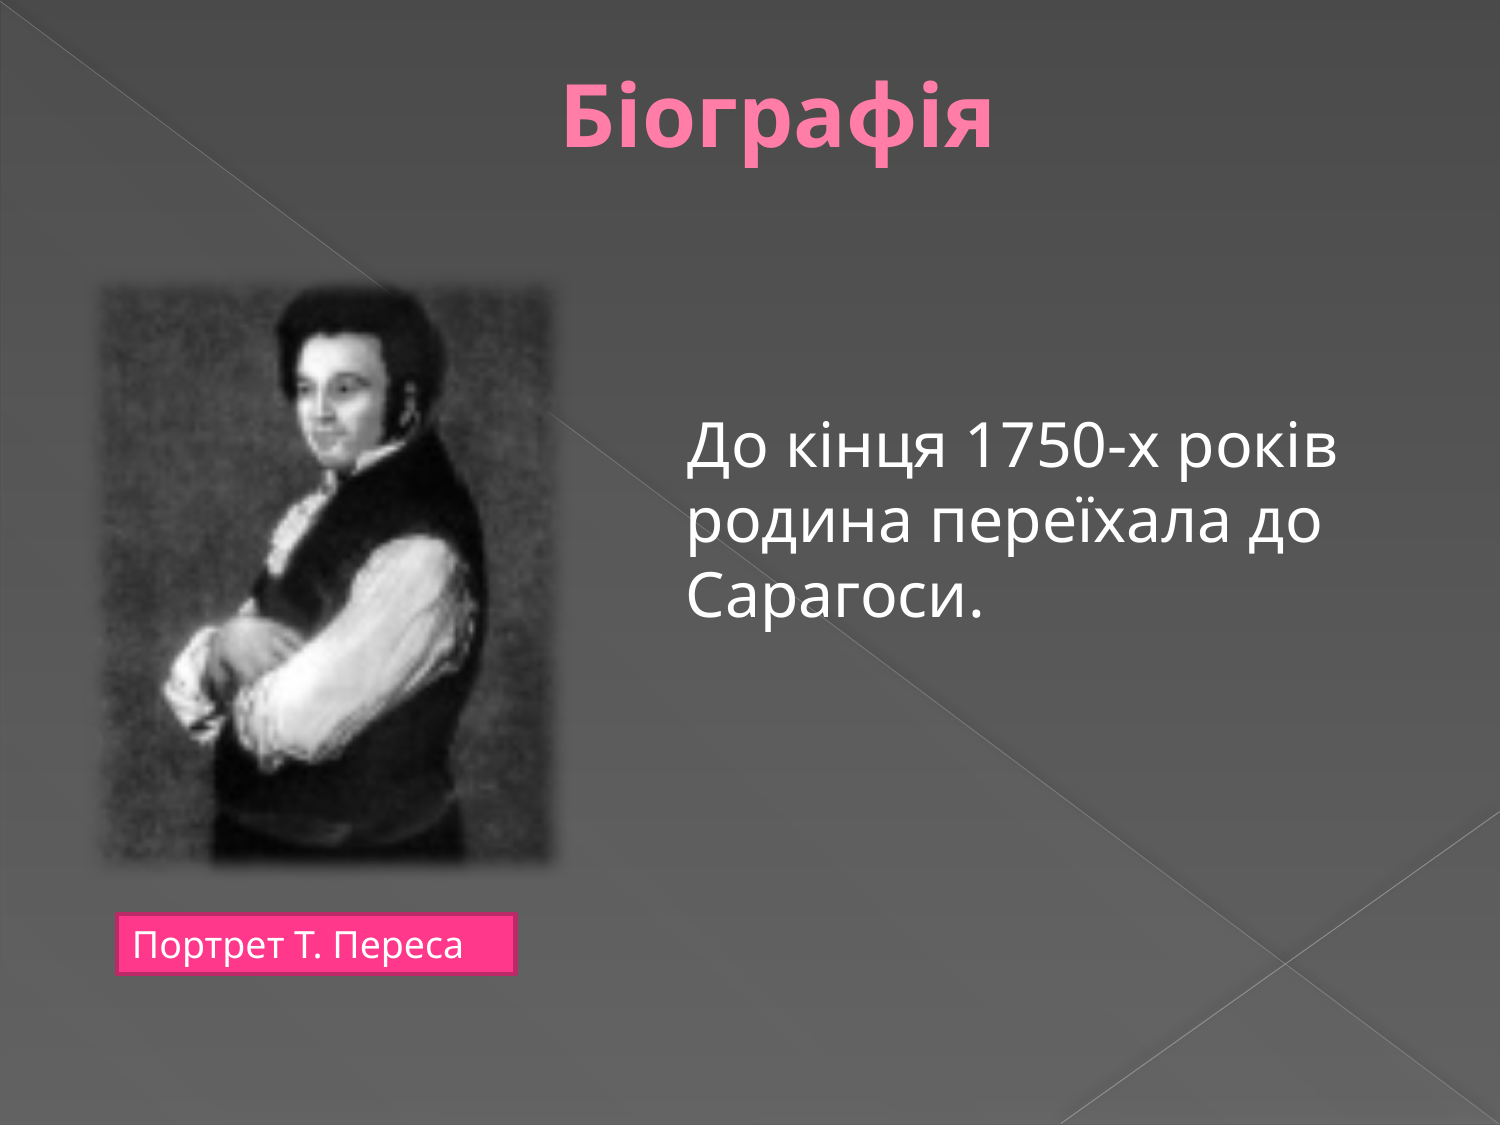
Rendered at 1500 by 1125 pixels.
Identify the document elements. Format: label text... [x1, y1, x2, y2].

title Біографія [457, 46, 1020, 179]
list До кінця 1750-х років родина переїхала до Сарагоси. [597, 222, 1465, 1055]
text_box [81, 269, 573, 975]
